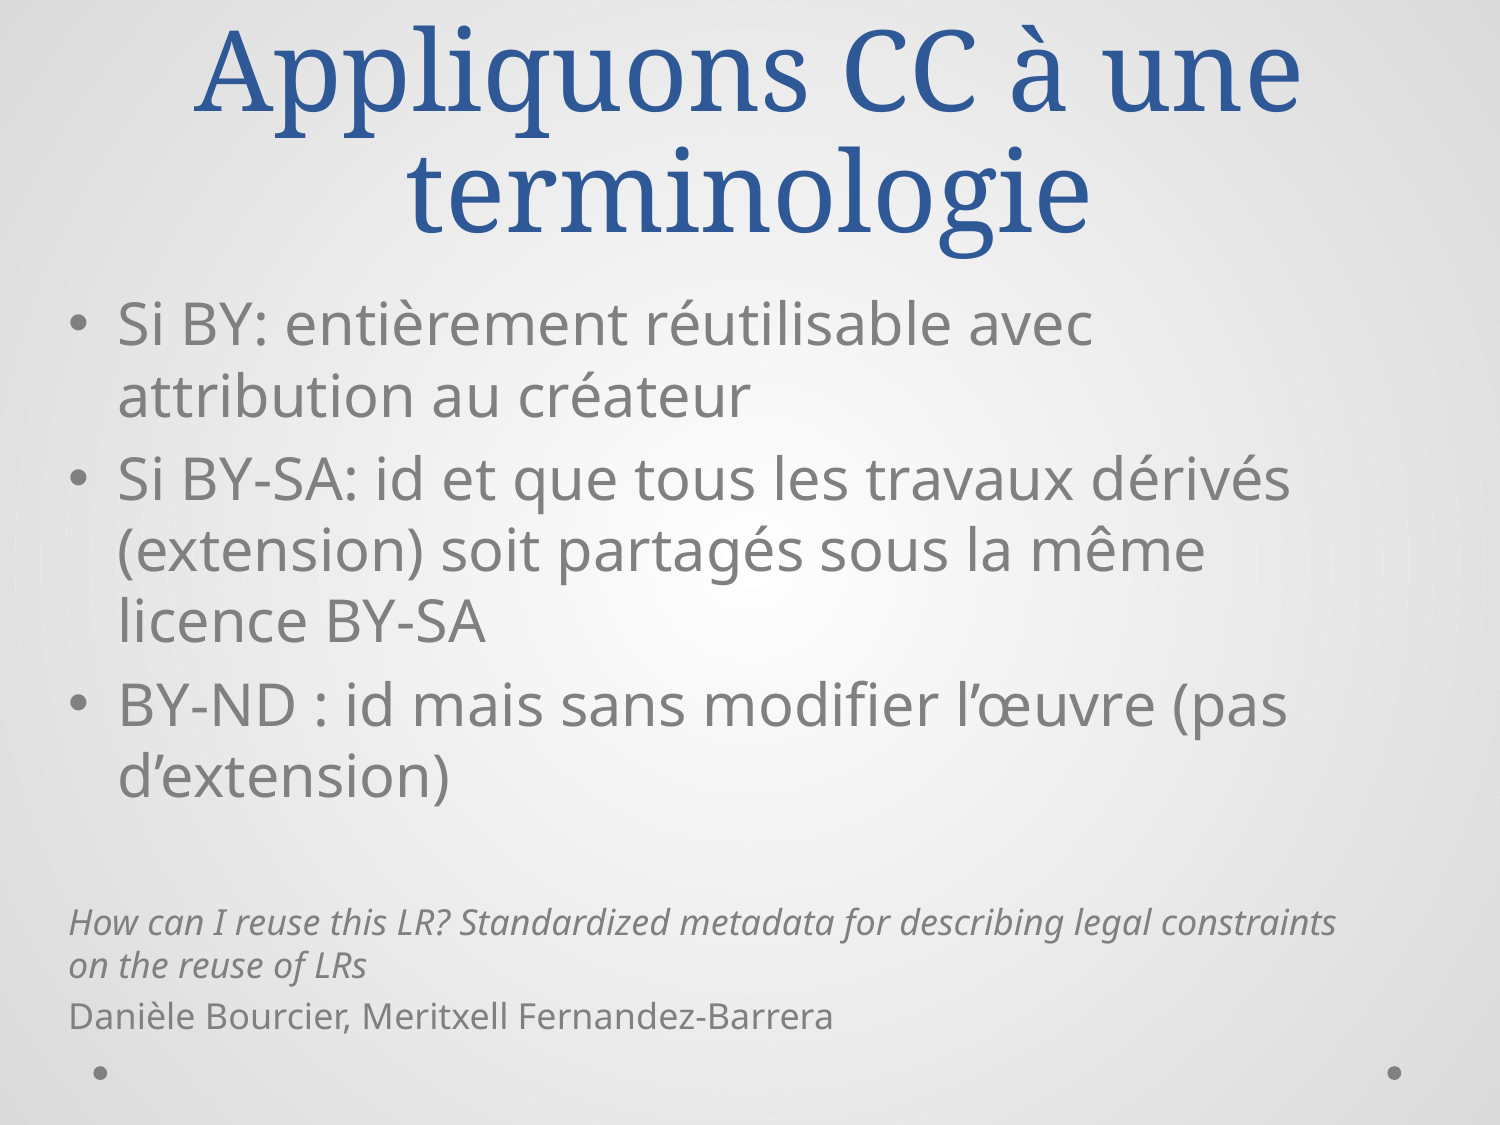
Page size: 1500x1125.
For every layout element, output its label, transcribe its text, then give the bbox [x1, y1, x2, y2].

list Si BY: entièrement réutilisable avec attribution au créateur Si BY-SA: id et que tous les travaux dérivés (extension) soit partagés sous la même licence BY-SA BY-ND : id mais sans modifier l’œuvre (pas d’extension) How can I reuse this LR? Standardized metadata for describing legal constraints on the reuse of LRs Danièle Bourcier, Meritxell Fernandez-Barrera [53, 278, 1404, 1094]
title Appliquons CC à une terminologie [75, 0, 1425, 263]
